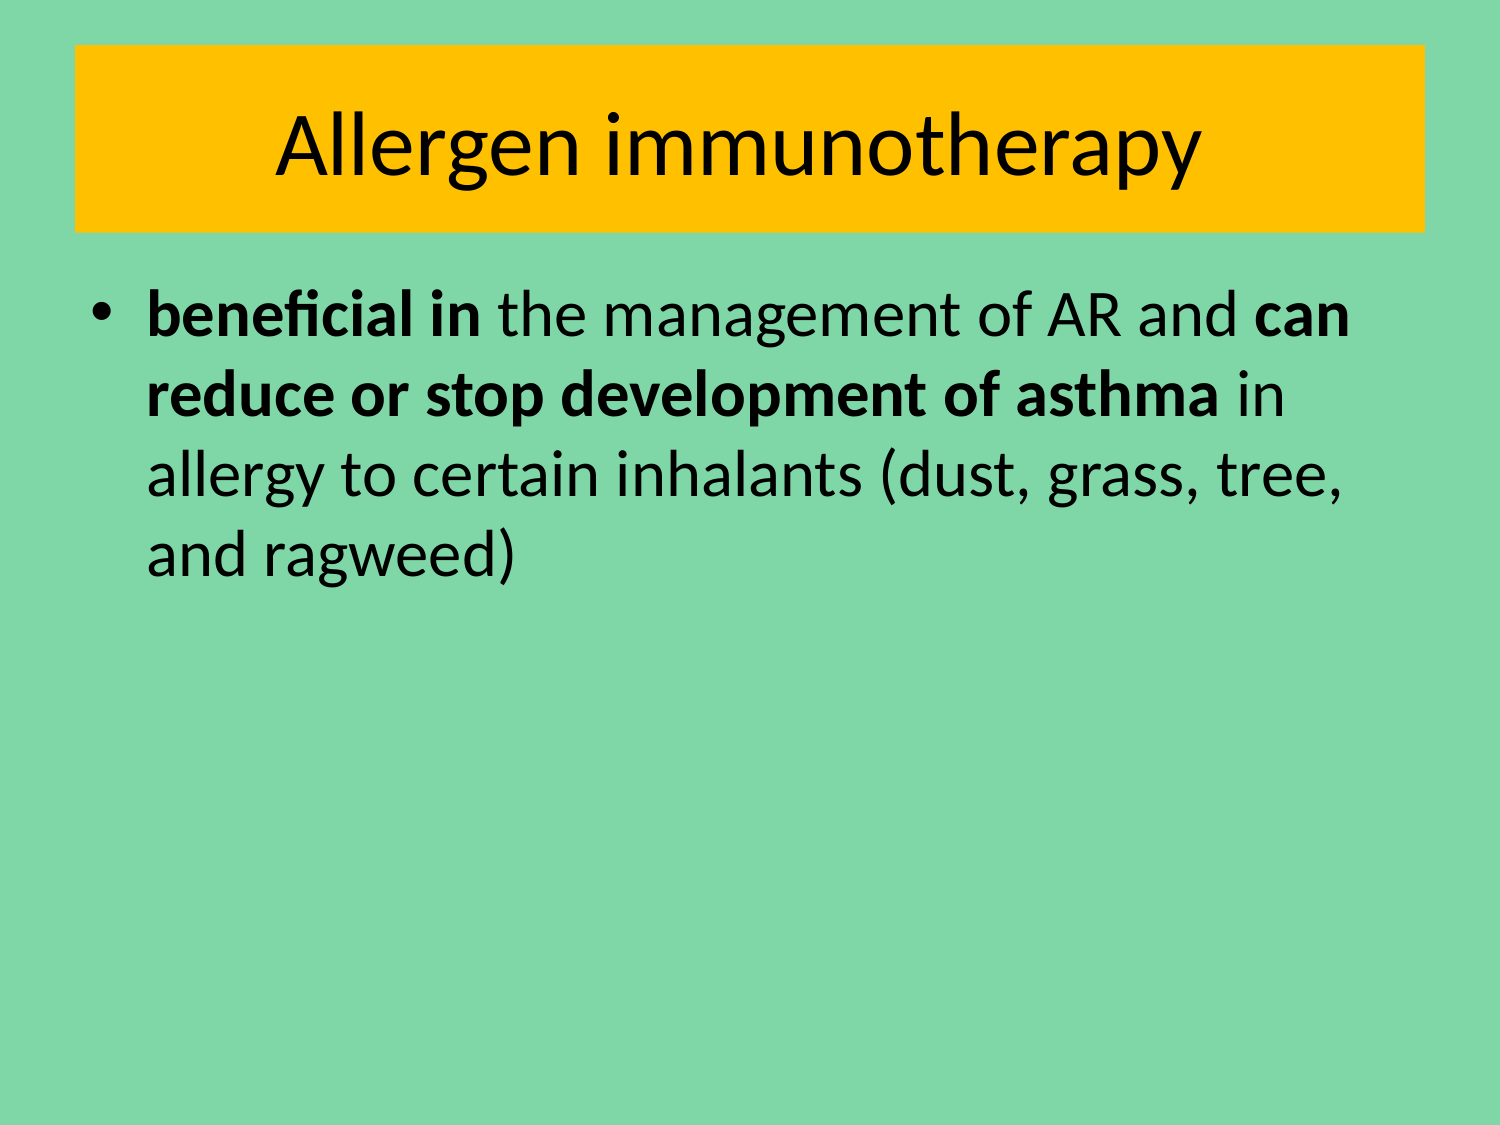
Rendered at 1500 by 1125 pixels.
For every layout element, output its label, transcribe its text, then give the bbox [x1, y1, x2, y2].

title Allergen immunotherapy [75, 45, 1425, 233]
list beneficial in the management of AR and can reduce or stop development of asthma in allergy to certain inhalants (dust, grass, tree, and ragweed) [75, 262, 1425, 1005]
